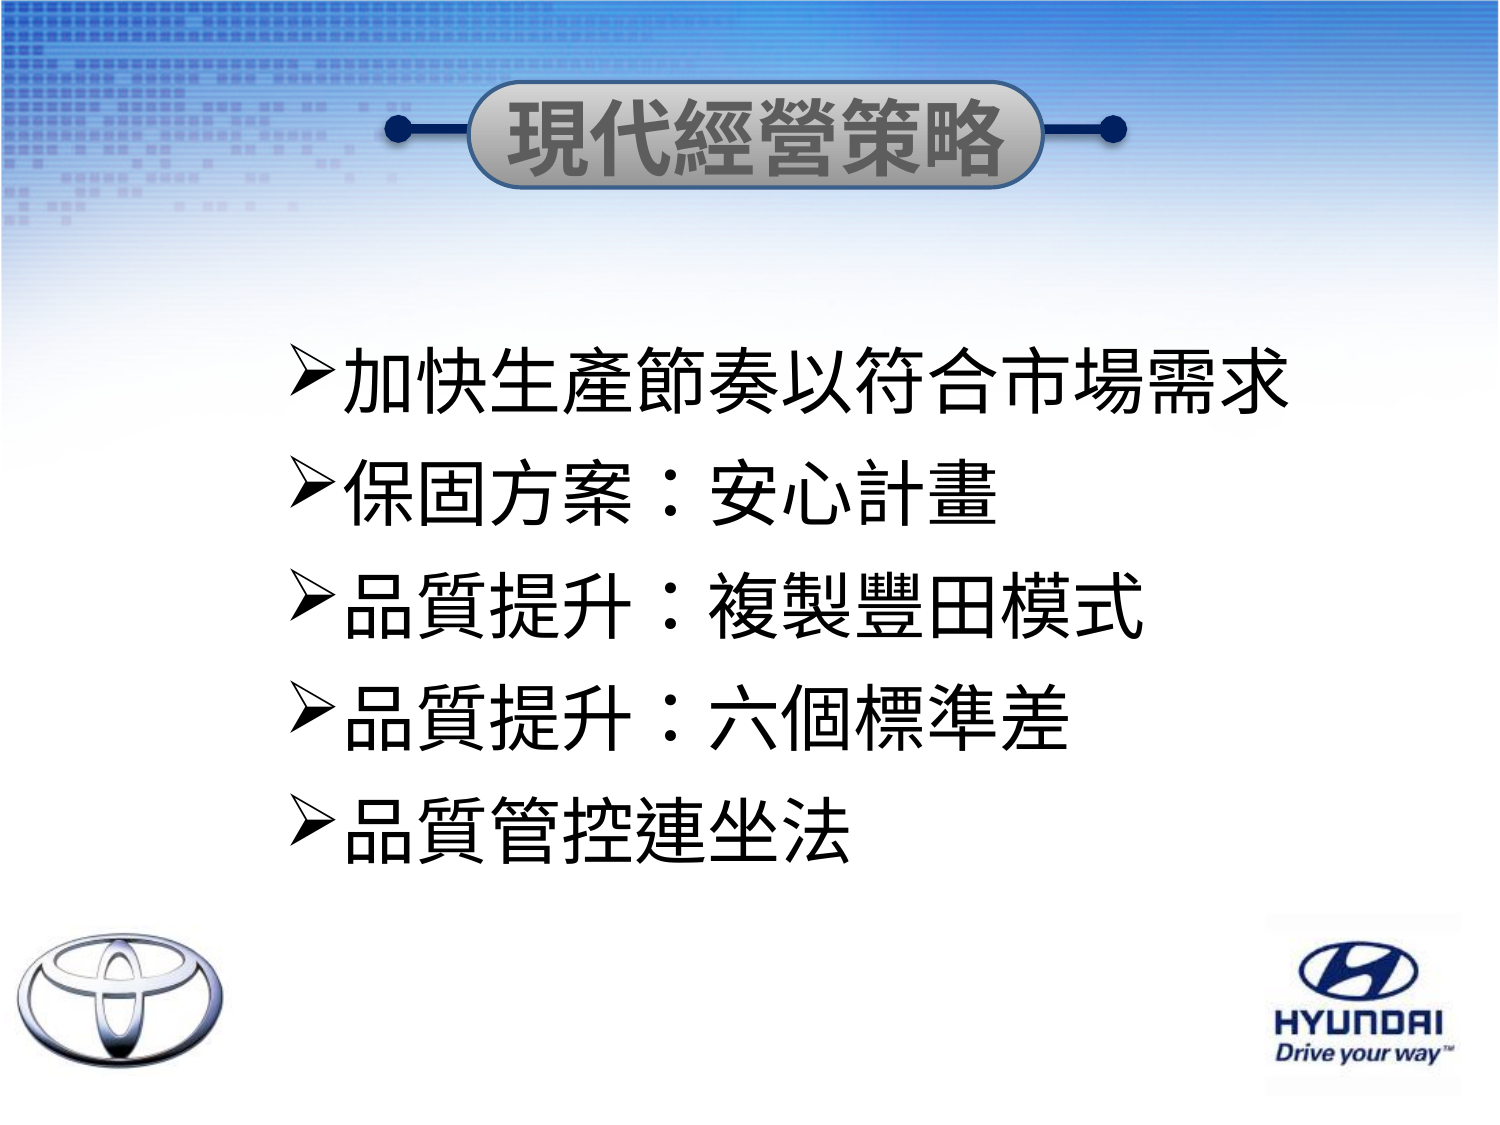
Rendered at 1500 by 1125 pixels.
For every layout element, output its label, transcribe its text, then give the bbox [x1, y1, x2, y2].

picture [4, 925, 237, 1076]
picture [0, 0, 1500, 495]
text_box 加快生產節奏以符合市場需求 保固方案：安心計畫 品質提升：複製豐田模式 品質提升：六個標準差 品質管控連坐法 [269, 504, 1336, 881]
picture [1265, 913, 1462, 1096]
